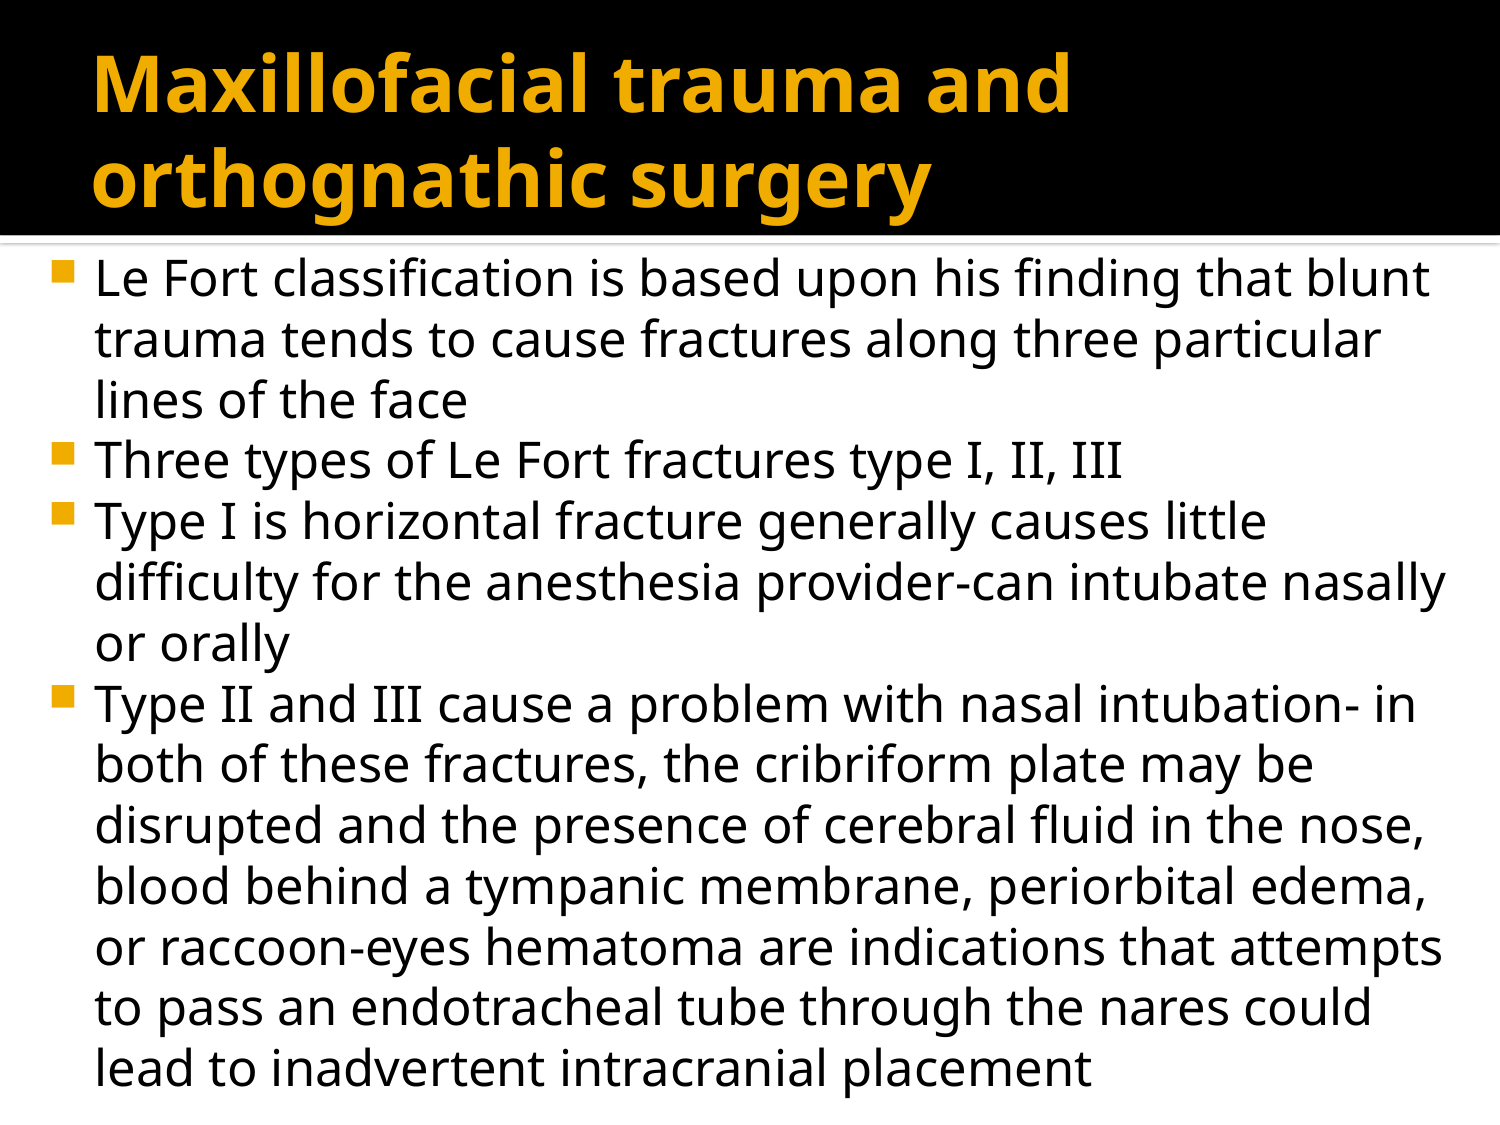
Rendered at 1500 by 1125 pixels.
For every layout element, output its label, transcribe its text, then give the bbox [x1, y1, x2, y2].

title Maxillofacial trauma and orthognathic surgery [75, 25, 1425, 231]
list Le Fort classification is based upon his finding that blunt trauma tends to cause fractures along three particular lines of the face Three types of Le Fort fractures type I, II, III Type I is horizontal fracture generally causes little difficulty for the anesthesia provider-can intubate nasally or orally Type II and III cause a problem with nasal intubation- in both of these fractures, the cribriform plate may be disrupted and the presence of cerebral fluid in the nose, blood behind a tympanic membrane, periorbital edema, or raccoon-eyes hematoma are indications that attempts to pass an endotracheal tube through the nares could lead to inadvertent intracranial placement [21, 231, 1482, 1125]
